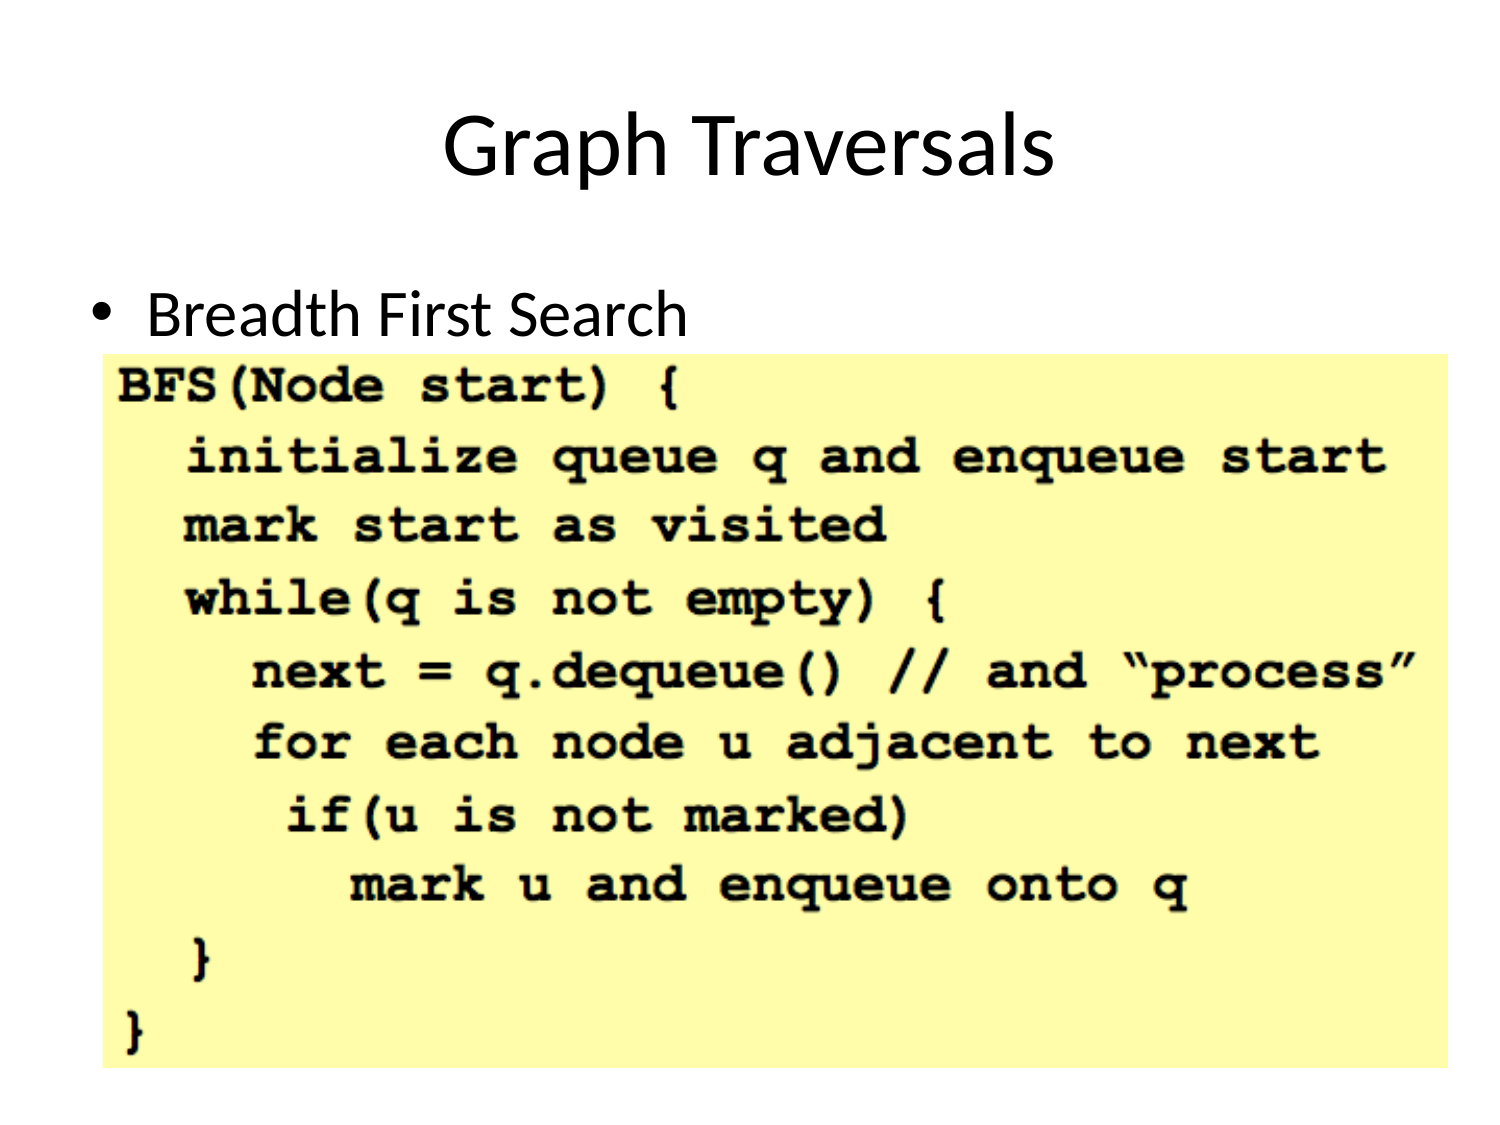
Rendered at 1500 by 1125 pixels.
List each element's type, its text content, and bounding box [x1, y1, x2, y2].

picture [103, 354, 1448, 1068]
list Breadth First Search [75, 262, 1425, 1005]
title Graph Traversals [75, 45, 1425, 233]
